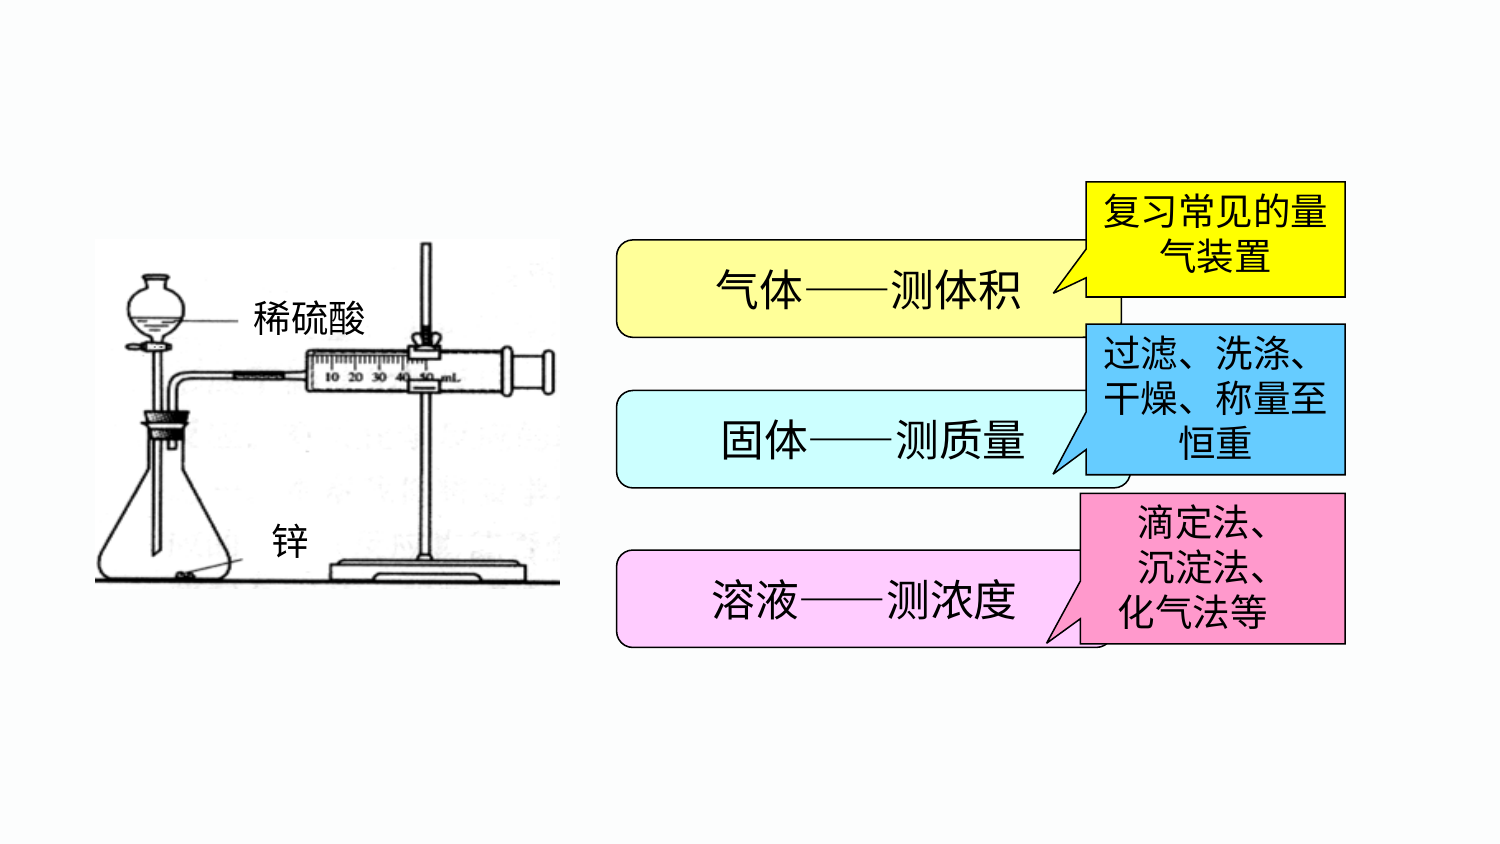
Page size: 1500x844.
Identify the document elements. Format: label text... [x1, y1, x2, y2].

text_box 过滤、洗涤、干燥、称量至恒重 [1053, 324, 1346, 475]
text_box 固体——测质量 [616, 390, 1130, 488]
text_box 滴定法、 沉淀法、 化气法等 [1046, 493, 1346, 644]
text_box 复习常见的量气装置 [1053, 181, 1346, 297]
text_box 溶液——测浓度 [616, 550, 1107, 648]
text_box 气体——测体积 [616, 239, 1122, 338]
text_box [95, 239, 560, 589]
